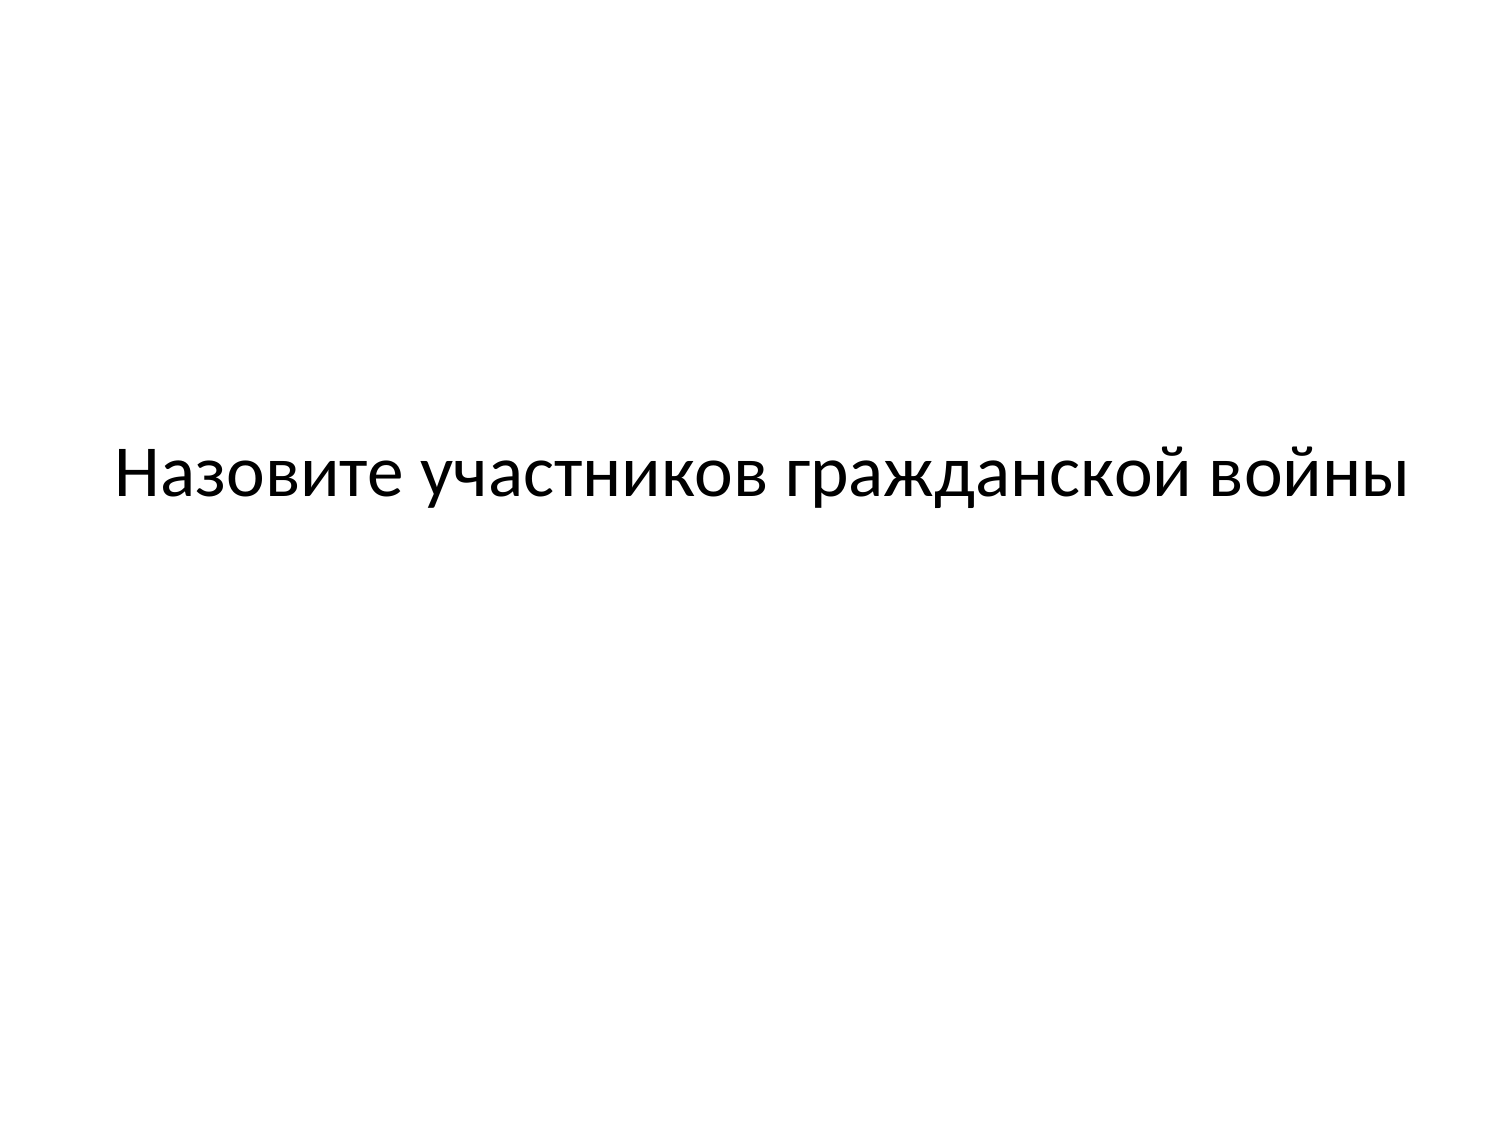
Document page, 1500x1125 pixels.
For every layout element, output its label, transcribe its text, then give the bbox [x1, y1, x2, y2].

title Назовите участников гражданской войны [88, 373, 1439, 561]
